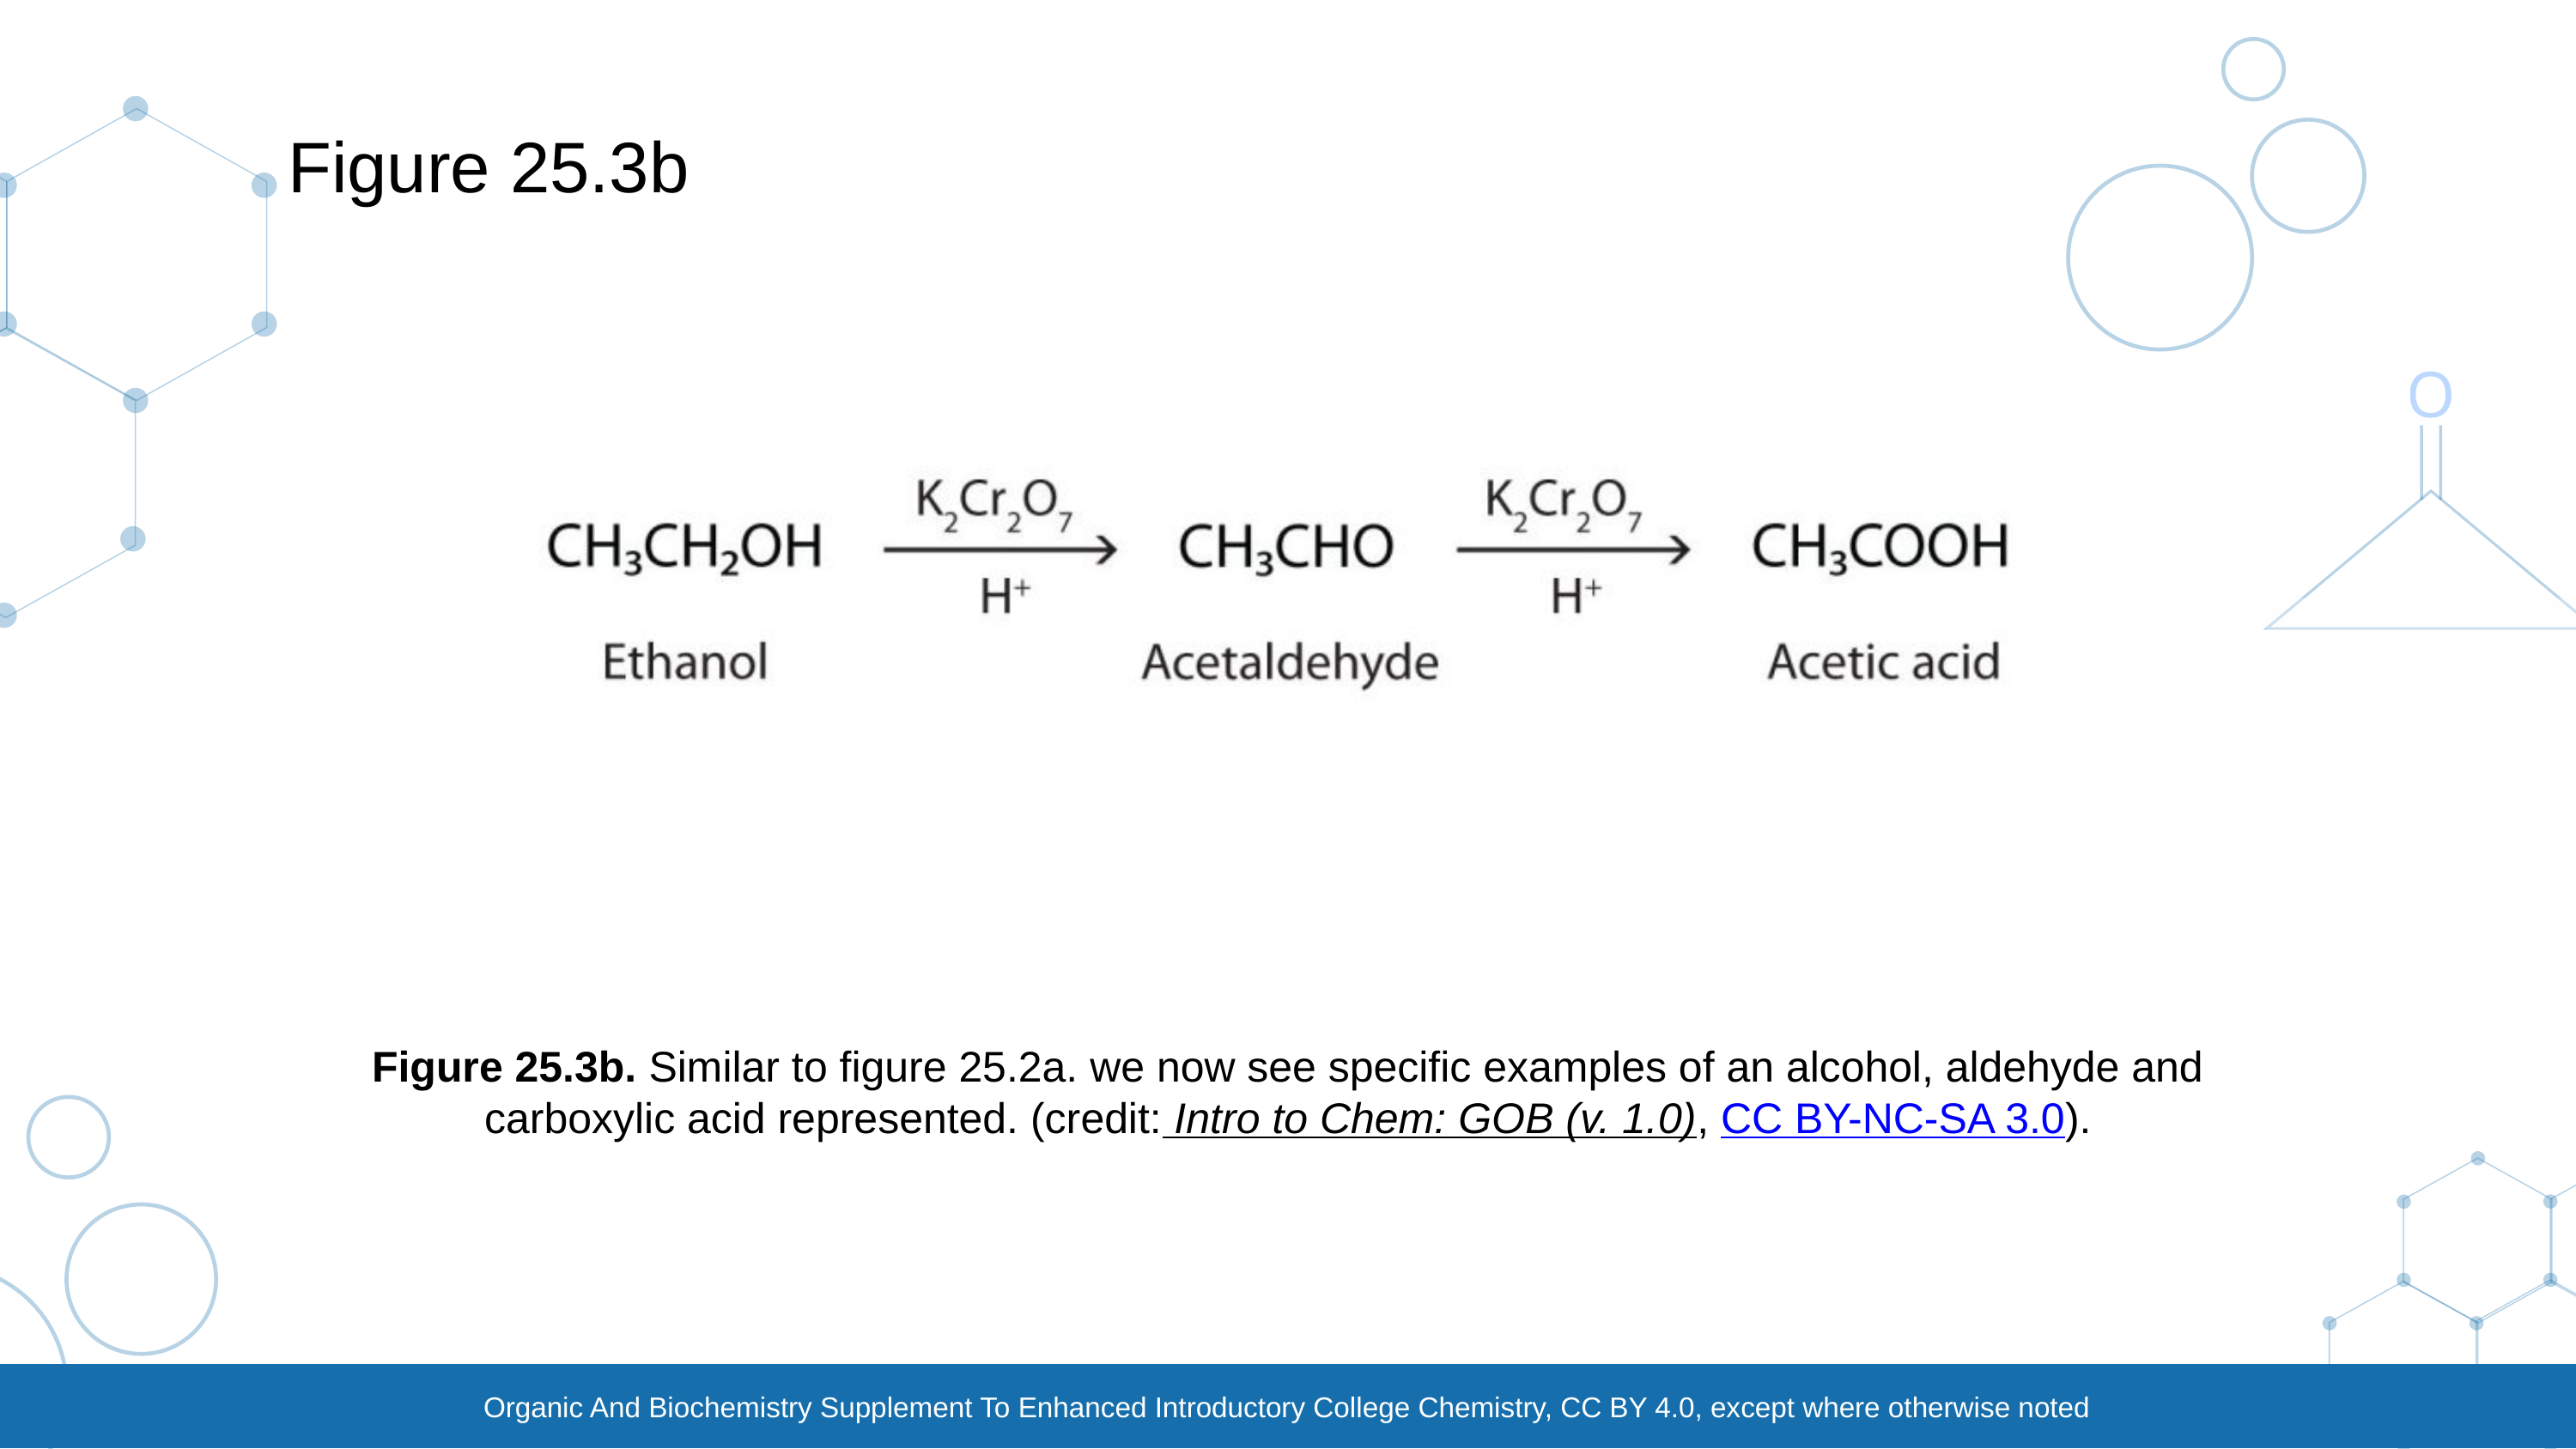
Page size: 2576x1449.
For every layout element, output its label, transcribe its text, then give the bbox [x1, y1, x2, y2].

footer Organic And Biochemistry Supplement To Enhanced Introductory College Chemistry, CC BY 4.0, except where otherwise noted [400, 1379, 2176, 1432]
title Figure 25.3b [275, 83, 1435, 245]
list Figure 25.3b. Similar to figure 25.2a. we now see specific examples of an alcohol, aldehyde and carboxylic acid represented. (credit: Intro to Chem: GOB (v. 1.0), CC BY-NC-SA 3.0). [273, 1033, 2303, 1325]
picture [349, 452, 2231, 705]
